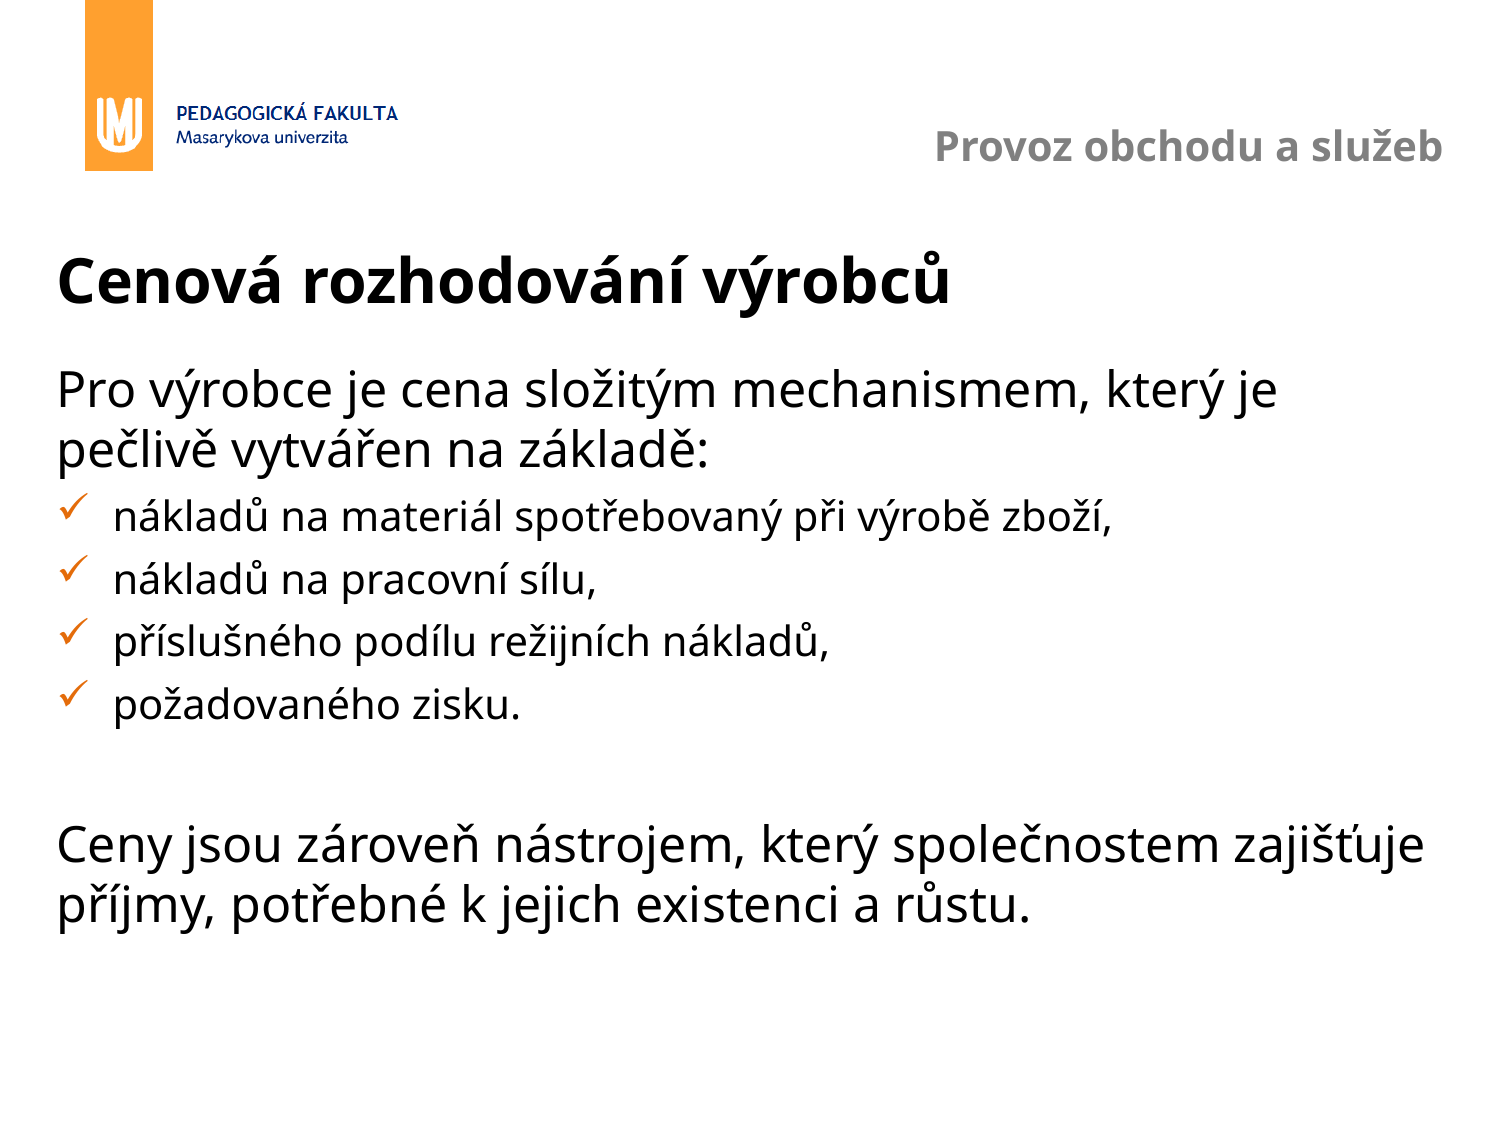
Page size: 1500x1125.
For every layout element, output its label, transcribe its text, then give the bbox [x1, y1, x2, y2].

title Cenová rozhodování výrobců [41, 219, 1459, 337]
text_box Pro výrobce je cena složitým mechanismem, který je pečlivě vytvářen na základě: nákladů na materiál spotřebovaný při výrobě zboží, nákladů na pracovní sílu, příslušného podílu režijních nákladů, požadovaného zisku. Ceny jsou zároveň nástrojem, který společnostem zajišťuje příjmy, potřebné k jejich existenci a růstu. [41, 349, 1459, 1083]
text_box Provoz obchodu a služeb [513, 29, 1459, 178]
picture [0, 0, 457, 178]
